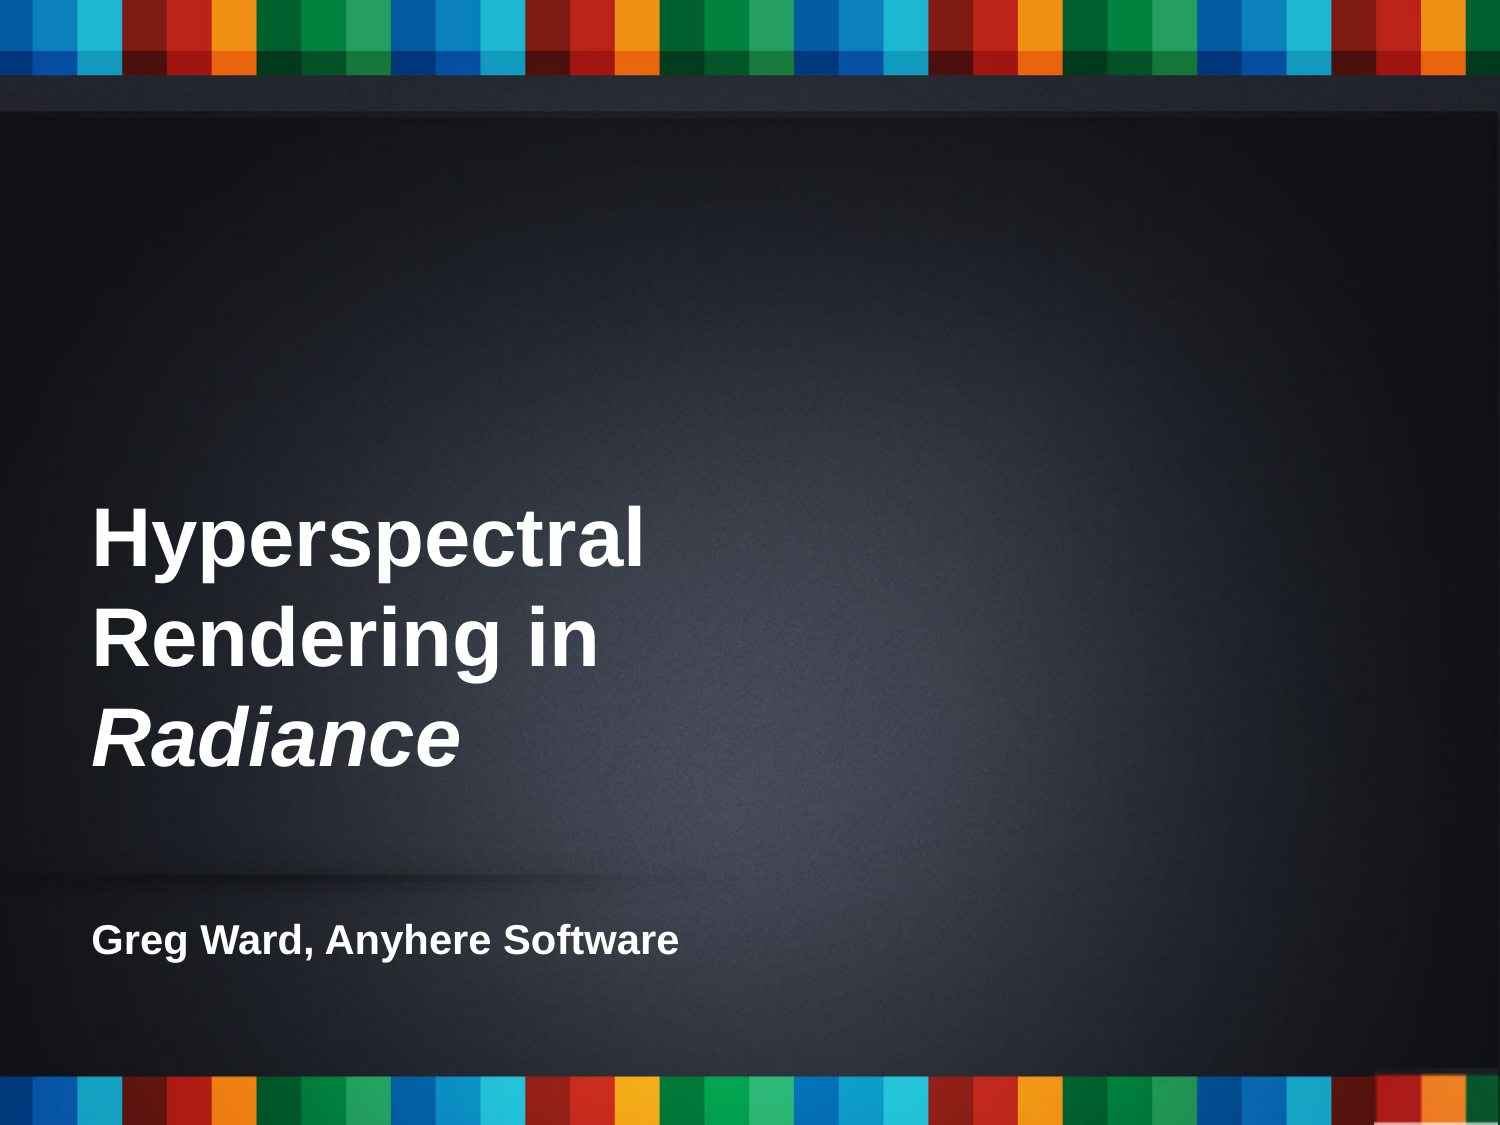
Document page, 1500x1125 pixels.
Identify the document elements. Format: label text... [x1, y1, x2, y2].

text_box Greg Ward, Anyhere Software [76, 893, 963, 983]
picture [0, 0, 1500, 1125]
title Hyperspectral Rendering in Radiance [76, 408, 963, 858]
